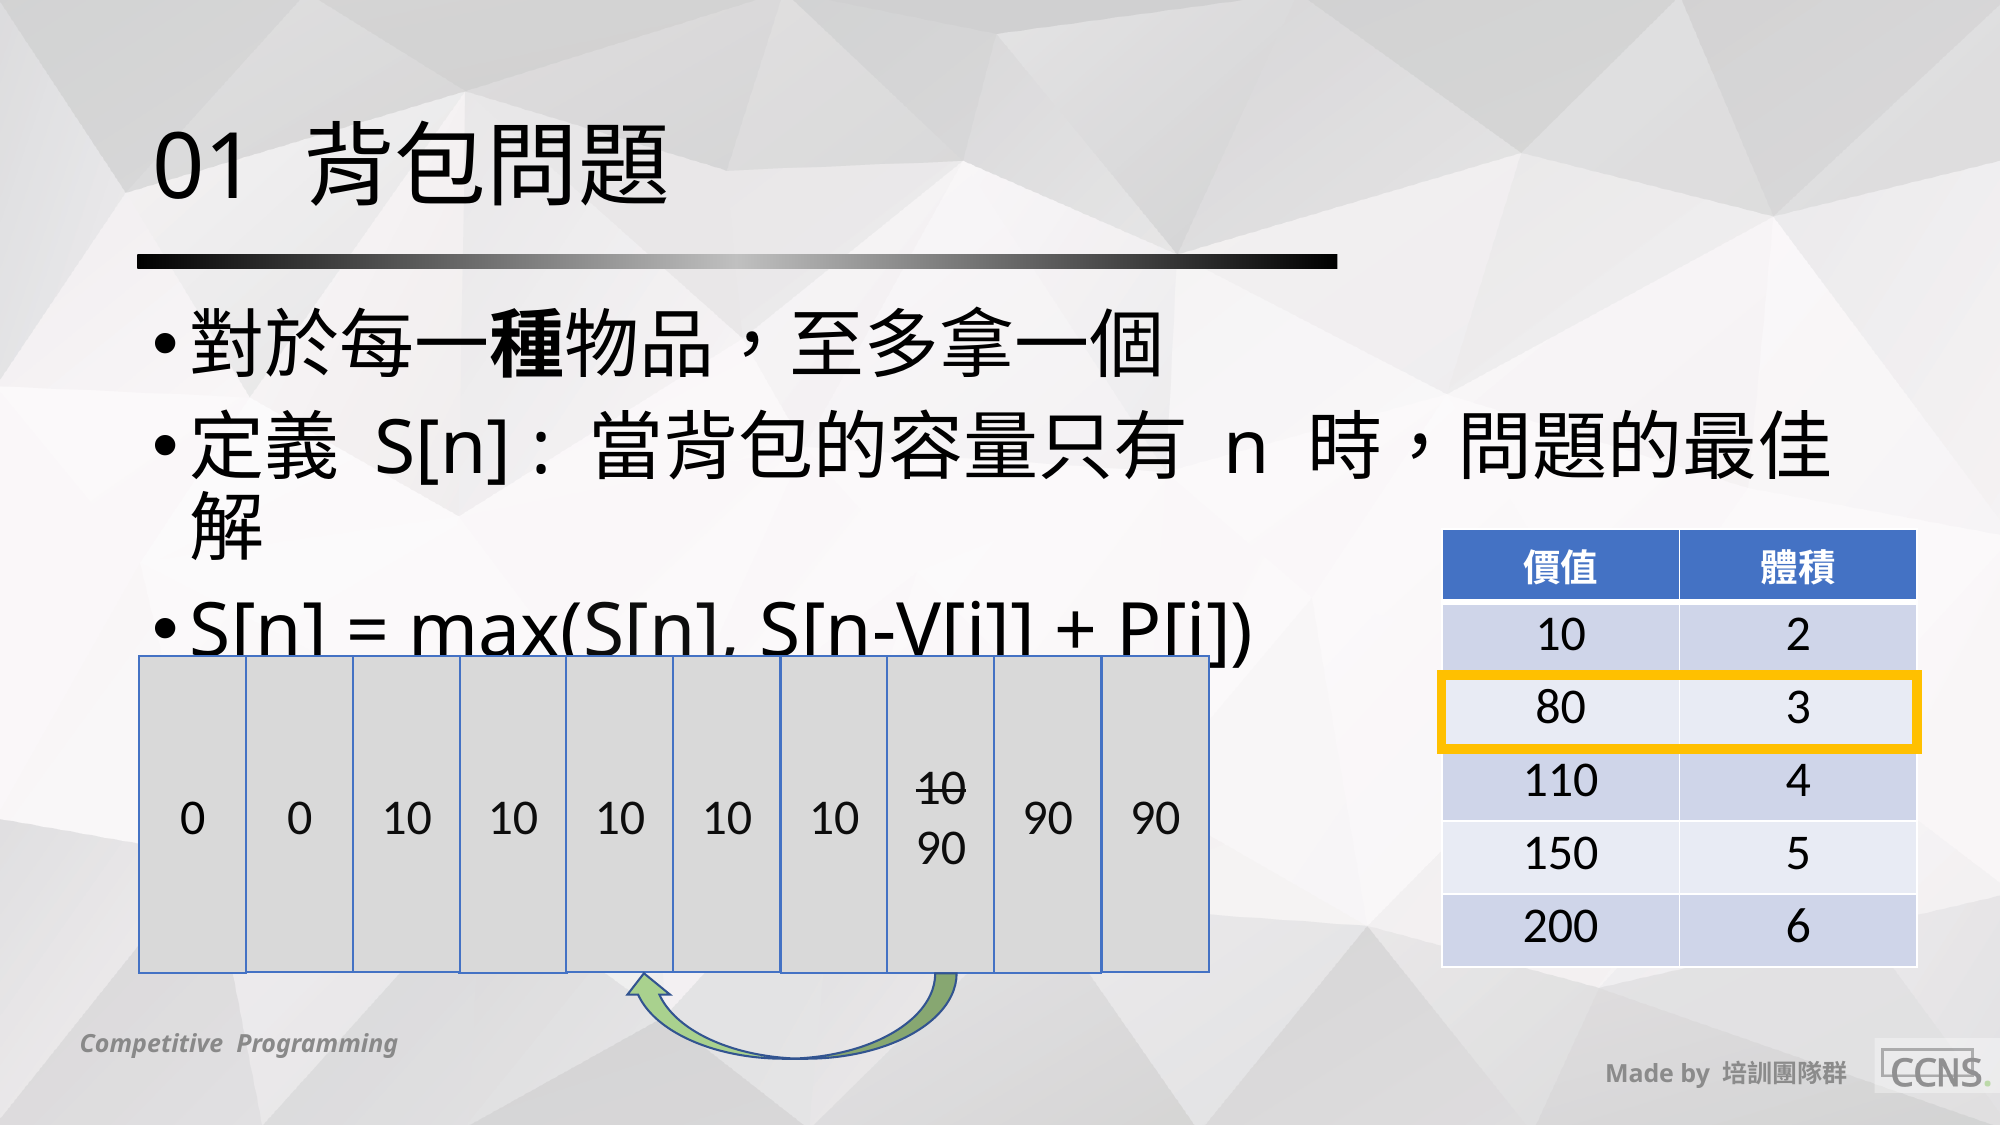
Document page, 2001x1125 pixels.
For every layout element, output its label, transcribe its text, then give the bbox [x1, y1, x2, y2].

table_cell 110 [1443, 750, 1679, 820]
text_box [625, 971, 958, 1060]
text_box 0 [138, 655, 247, 974]
table_cell 10 [1443, 605, 1679, 674]
picture [0, 0, 2000, 1125]
text_box 10 [780, 655, 886, 974]
text_box 10 [565, 655, 672, 973]
text_box 10 90 [886, 655, 993, 974]
text_box 10 [352, 655, 461, 973]
text_box 90 [993, 655, 1102, 974]
table_cell 150 [1443, 822, 1679, 893]
text_box 90 [1101, 655, 1210, 973]
table_cell 5 [1680, 822, 1916, 893]
table_cell 4 [1680, 750, 1916, 820]
table_header 價值 [1443, 530, 1679, 599]
text_box 10 [672, 655, 780, 973]
text_box [1441, 674, 1918, 750]
text_box 10 [458, 655, 568, 974]
text_box 0 [245, 655, 352, 973]
table_header 體積 [1680, 530, 1916, 599]
title 01 背包問題 [137, 59, 1863, 278]
list 對於每一種物品，至多拿一個 定義 S[n] : 當背包的容量只有 n 時，問題的最佳解 S[n] = max(S[n], S[n-V[i]] + P[i]) [137, 299, 1863, 1014]
table_cell 200 [1443, 895, 1679, 966]
table_cell 6 [1680, 895, 1916, 966]
table_cell 2 [1680, 605, 1916, 674]
